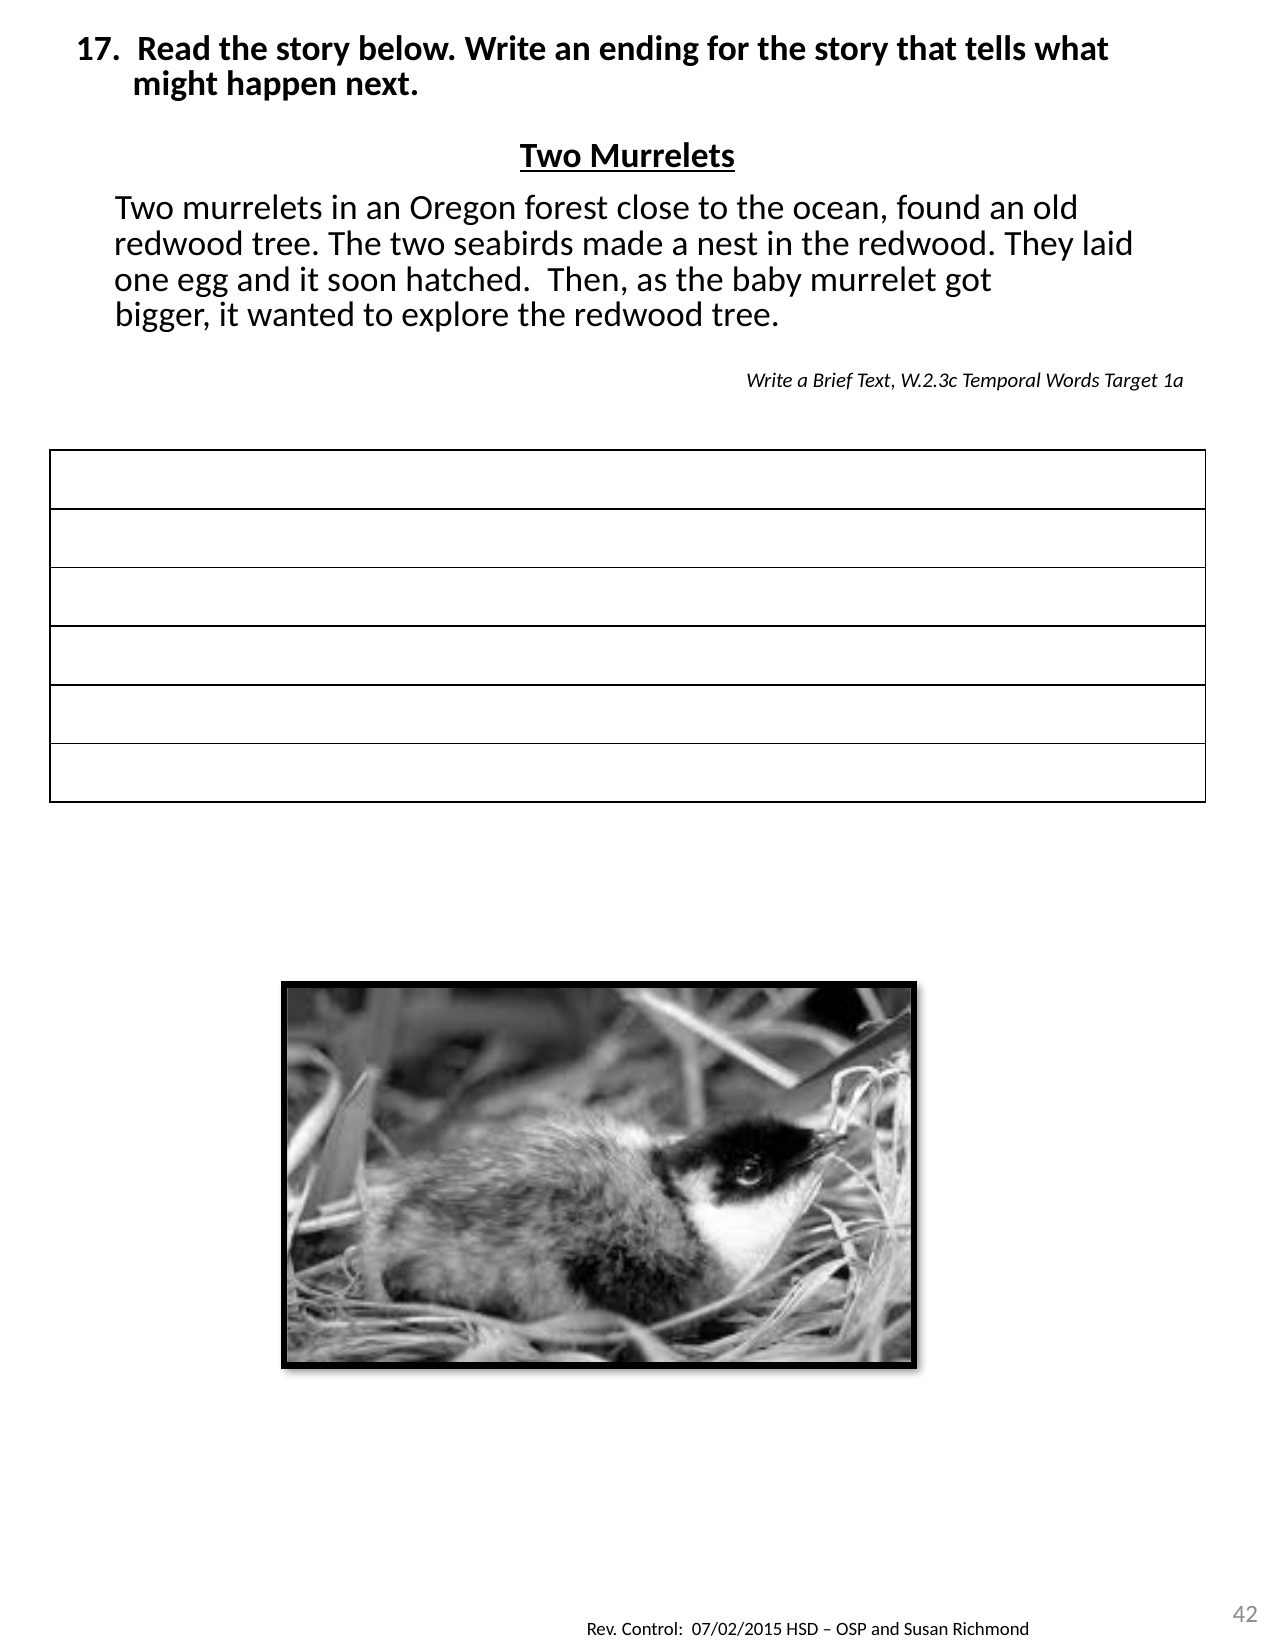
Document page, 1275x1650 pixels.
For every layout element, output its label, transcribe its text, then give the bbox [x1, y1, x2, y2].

picture [287, 987, 912, 1363]
table_cell [51, 744, 1205, 801]
table_cell [51, 510, 1205, 567]
table_cell [51, 568, 1205, 625]
slide_number 42 [1175, 1575, 1275, 1650]
table_cell [51, 451, 1205, 508]
table_header 17. Read the story below. Write an ending for the story that tells what might happen next. Two Murrelets Two murrelets in an Oregon forest close to the ocean, found an old redwood tree. The two seabirds made a nest in the redwood. They laid one egg and it soon hatched. Then, as the baby murrelet got bigger, it wanted to explore the redwood tree. Write a Brief Text, W.2.3c Temporal Words Target 1a [50, 25, 1205, 449]
table_cell [51, 686, 1205, 743]
table_cell [51, 627, 1205, 684]
